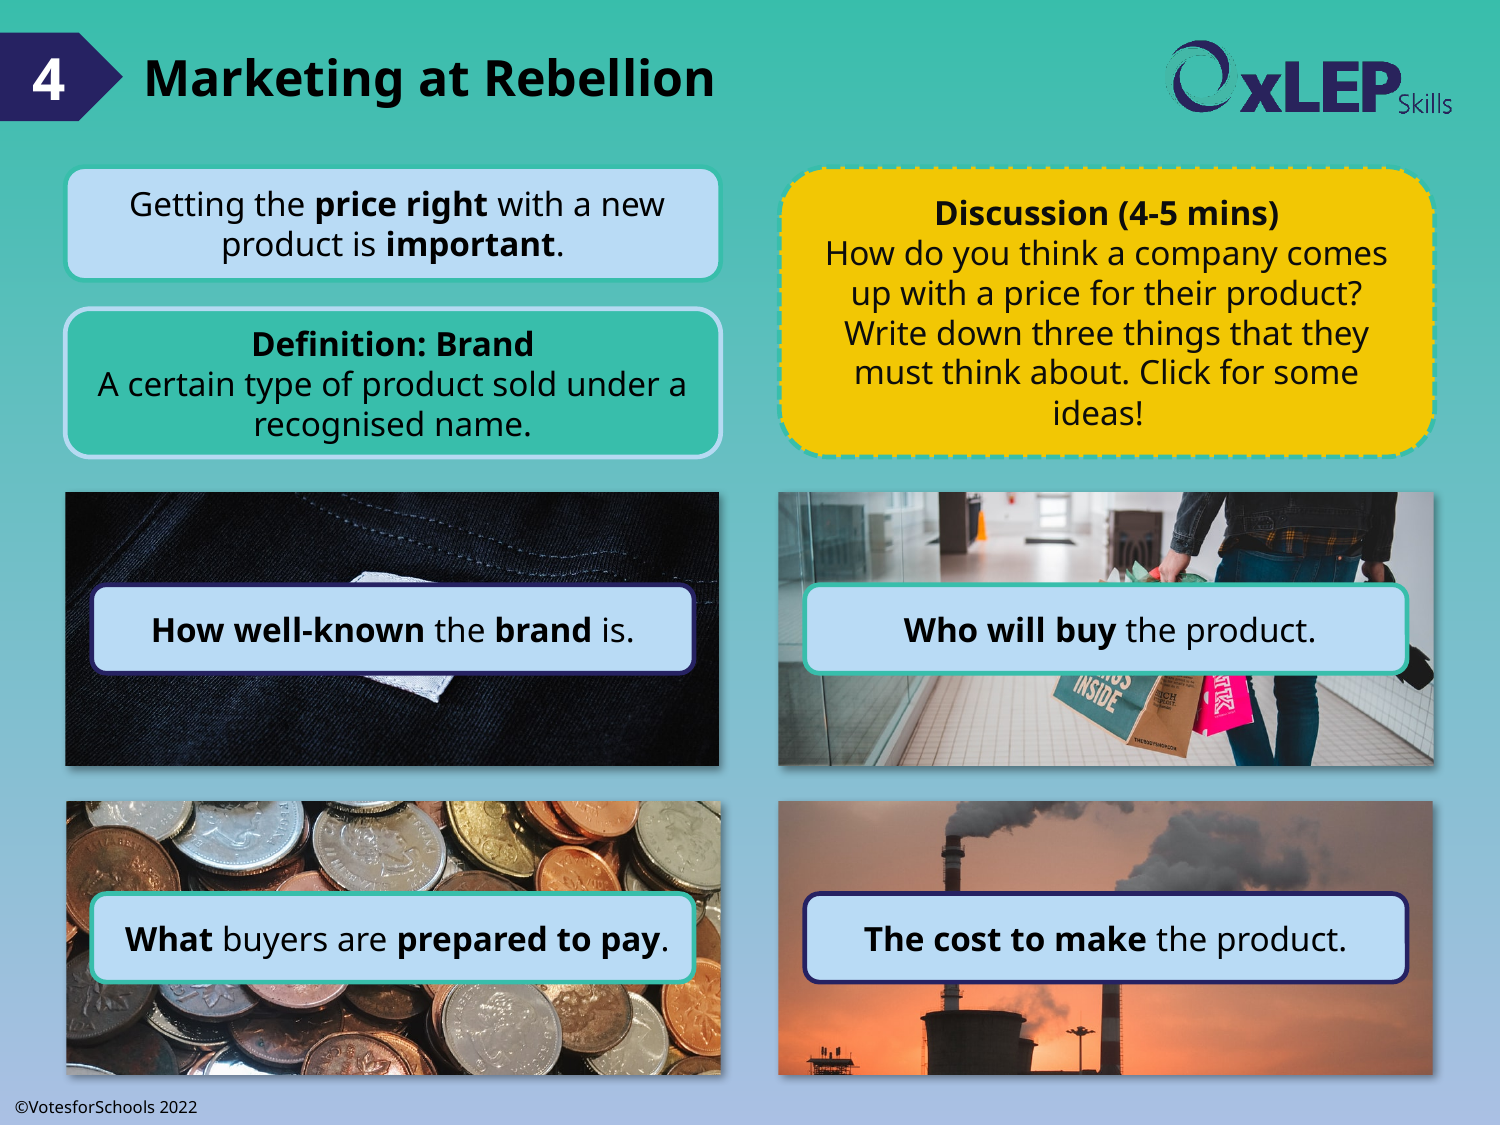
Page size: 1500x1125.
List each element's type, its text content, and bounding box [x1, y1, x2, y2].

text_box Getting the price right with a new product is important. [64, 165, 722, 282]
picture [66, 801, 721, 1075]
text_box Discussion (4-5 mins) How do you think a company comes up with a price for their product? Write down three things that they must think about. Click for some ideas! [778, 165, 1436, 459]
text_box 4 [0, 32, 124, 122]
picture [778, 492, 1434, 766]
picture [778, 801, 1433, 1075]
picture [1098, 0, 1500, 175]
text_box Definition: Brand A certain type of product sold under a recognised name. [64, 307, 722, 459]
picture [65, 492, 721, 766]
text_box ©VotesforSchools 2022 [0, 1089, 443, 1124]
text_box Marketing at Rebellion [128, 32, 1098, 121]
